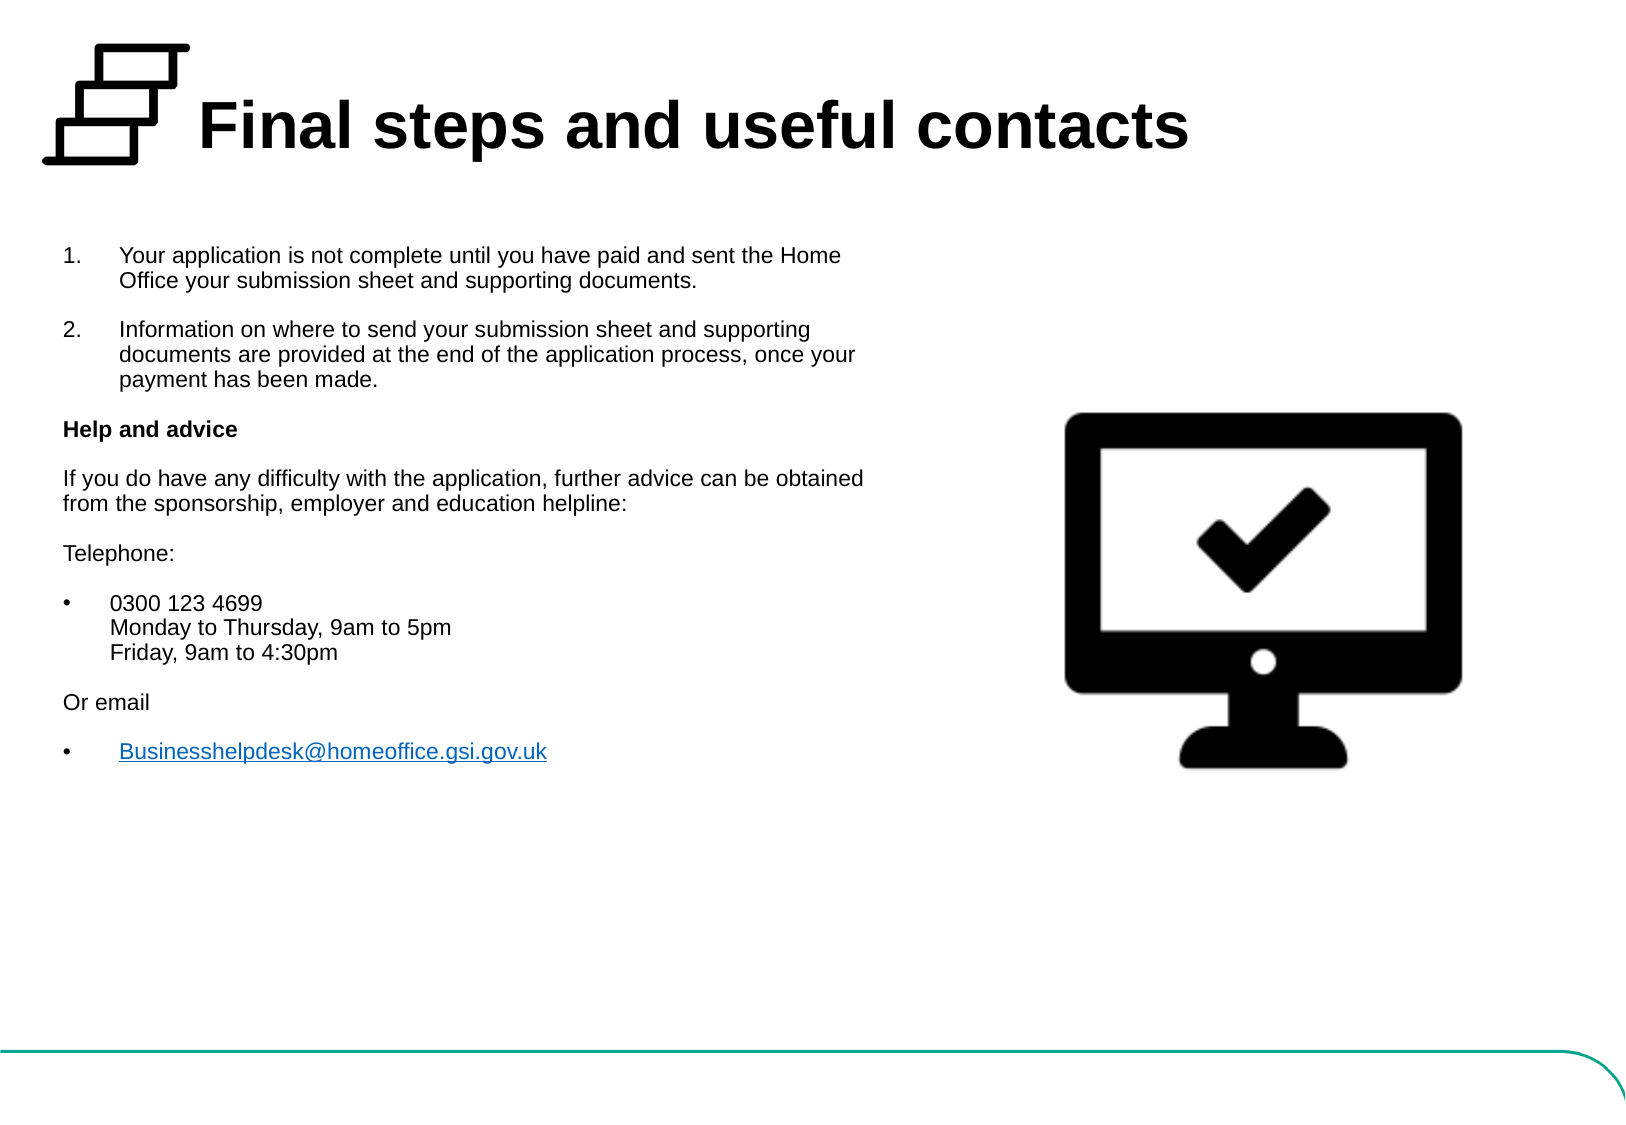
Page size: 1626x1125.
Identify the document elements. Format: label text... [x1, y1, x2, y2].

list Your application is not complete until you have paid and sent the Home Office your submission sheet and supporting documents. Information on where to send your submission sheet and supporting documents are provided at the end of the application process, once your payment has been made. Help and advice If you do have any difficulty with the application, further advice can be obtained from the sponsorship, employer and education helpline: Telephone: 0300 123 4699 Monday to Thursday, 9am to 5pm Friday, 9am to 4:30pm Or email Businesshelpdesk@homeoffice.gsi.gov.uk [47, 236, 905, 1010]
text_box Final steps and useful contacts [190, 83, 1384, 171]
picture [42, 30, 190, 178]
picture [0, 209, 1626, 1125]
